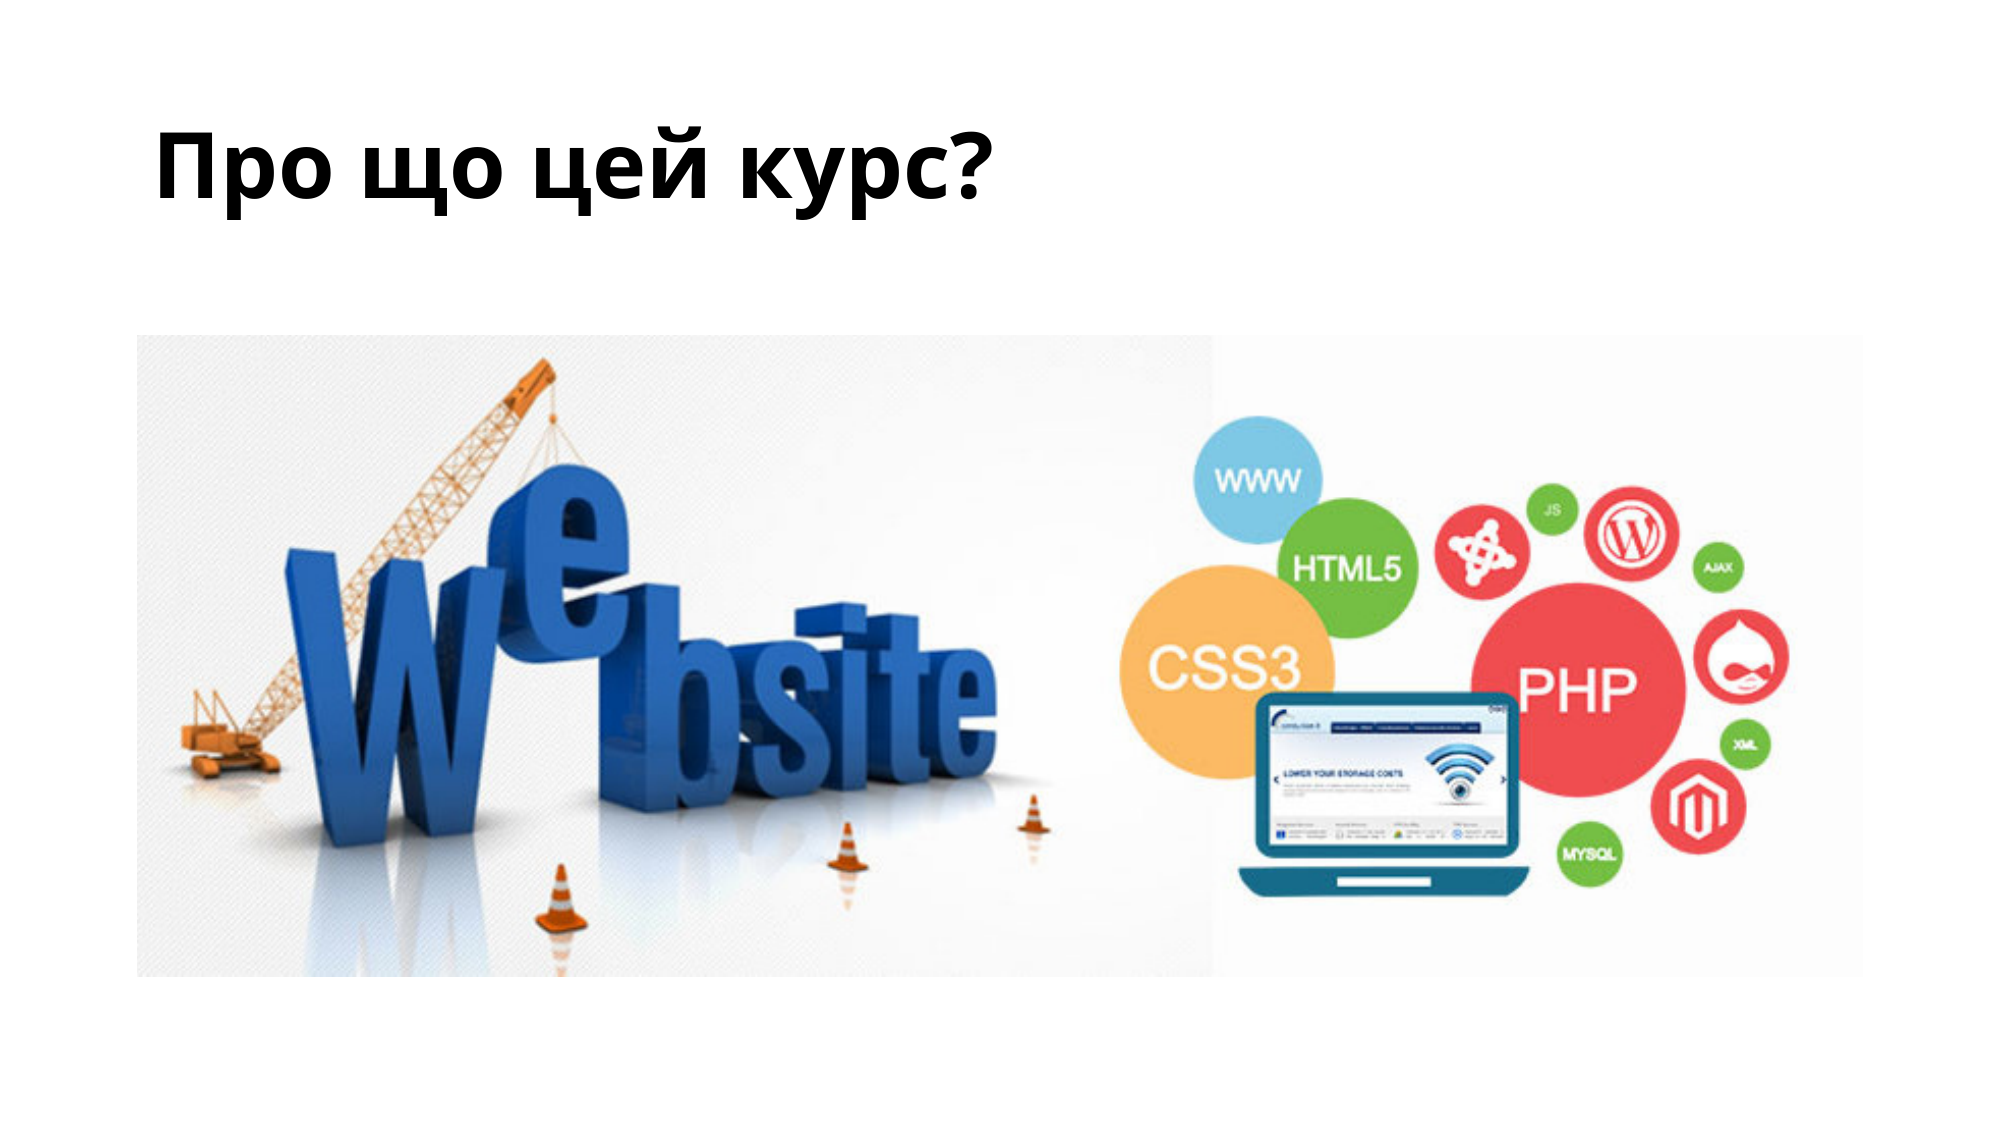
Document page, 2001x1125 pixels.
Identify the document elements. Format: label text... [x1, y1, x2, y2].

title Про що цей курс? [137, 59, 1863, 278]
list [137, 335, 1863, 977]
